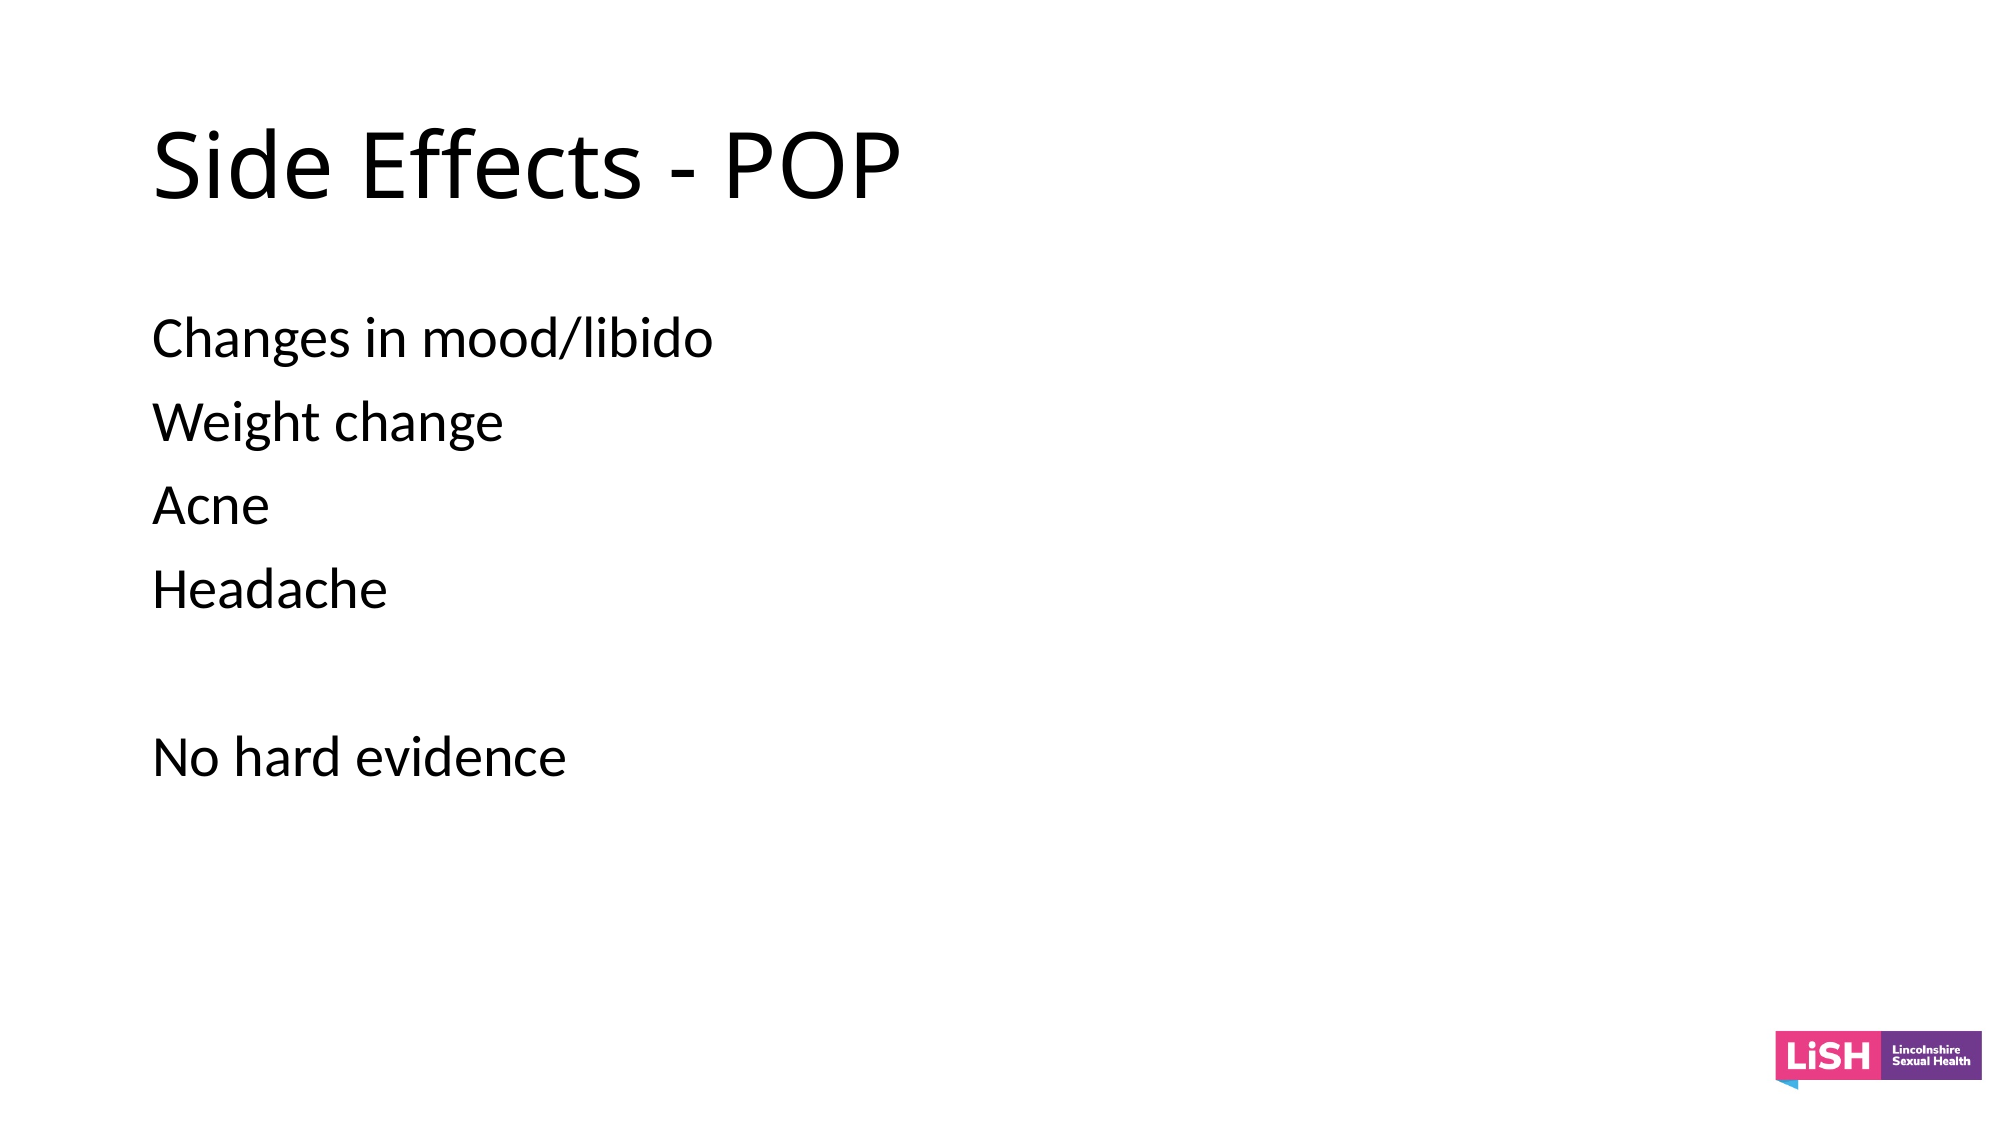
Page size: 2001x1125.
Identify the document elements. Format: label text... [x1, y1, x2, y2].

title Side Effects - POP [137, 59, 1863, 278]
list Changes in mood/libido Weight change Acne Headache No hard evidence [137, 299, 1863, 1014]
picture [1756, 994, 2000, 1125]
